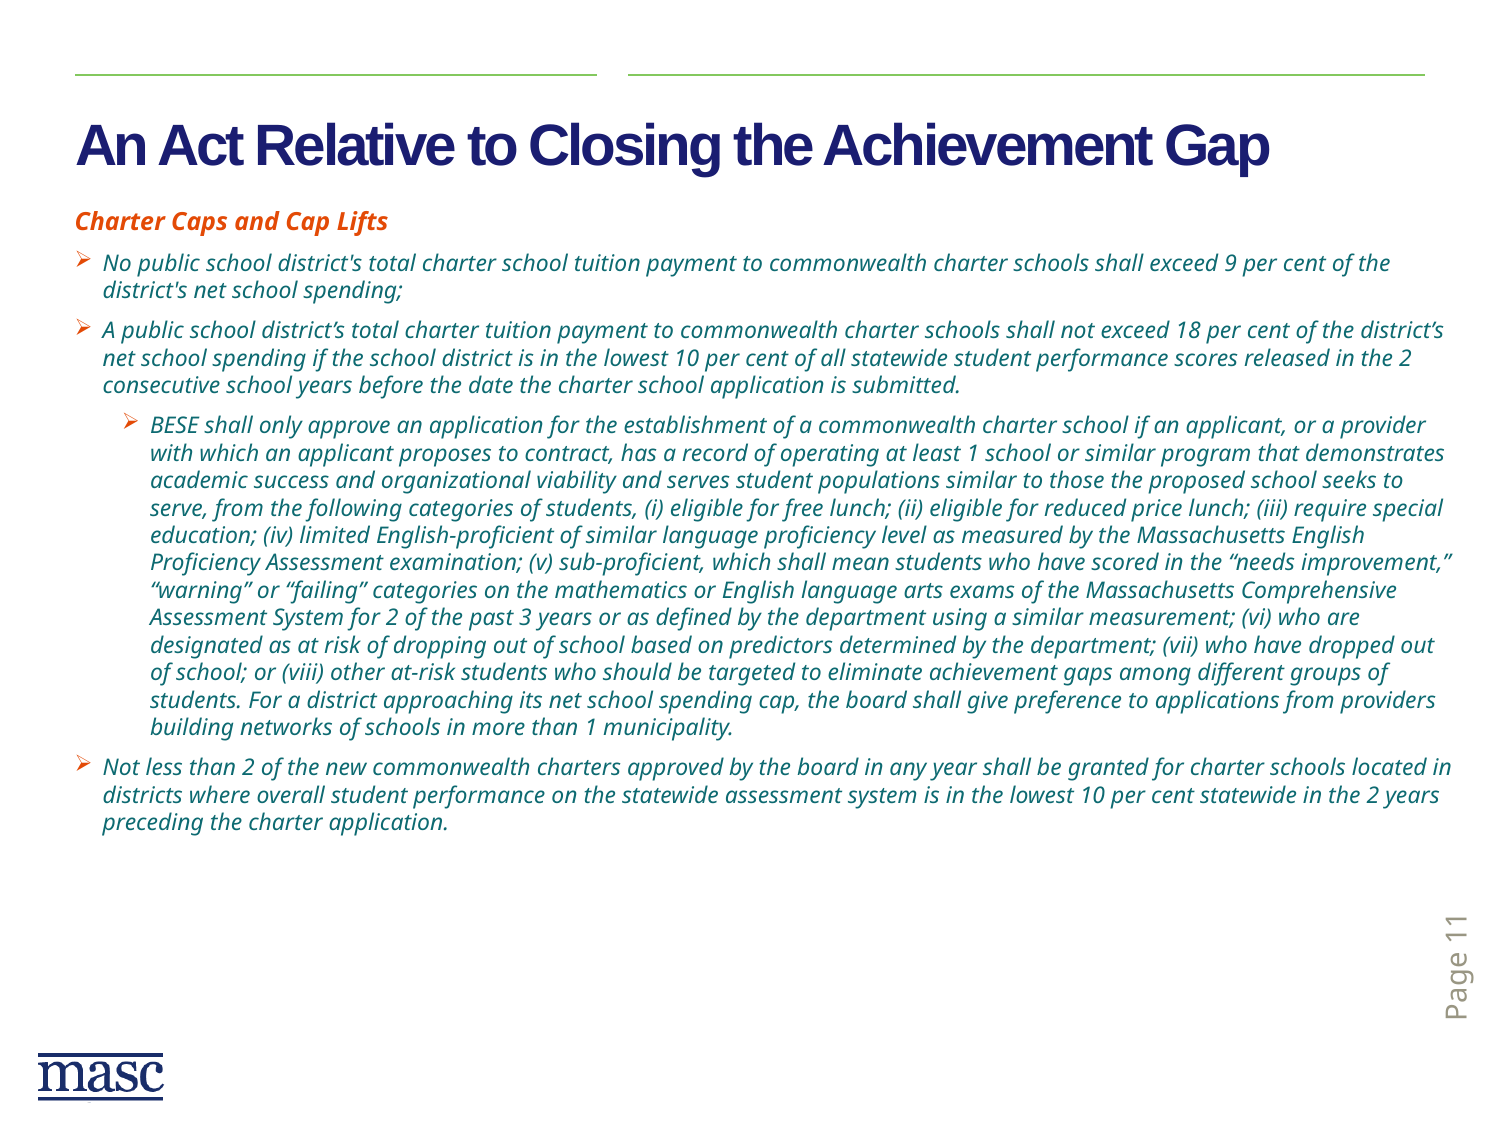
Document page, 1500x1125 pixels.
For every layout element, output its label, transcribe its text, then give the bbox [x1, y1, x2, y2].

list Charter Caps and Cap Lifts No public school district's total charter school tuition payment to commonwealth charter schools shall exceed 9 per cent of the district's net school spending; A public school district’s total charter tuition payment to commonwealth charter schools shall not exceed 18 per cent of the district’s net school spending if the school district is in the lowest 10 per cent of all statewide student performance scores released in the 2 consecutive school years before the date the charter school application is submitted. BESE shall only approve an application for the establishment of a commonwealth charter school if an applicant, or a provider with which an applicant proposes to contract, has a record of operating at least 1 school or similar program that demonstrates academic success and organizational viability and serves student populations similar to those the proposed school seeks to serve, from the following categories of students, (i) eligible for free lunch; (ii) eligible for reduced price lunch; (iii) require special education; (iv) limited English-proficient of similar language proficiency level as measured by the Massachusetts English Proficiency Assessment examination; (v) sub-proficient, which shall mean students who have scored in the “needs improvement,” “warning” or “failing” categories on the mathematics or English language arts exams of the Massachusetts Comprehensive Assessment System for 2 of the past 3 years or as defined by the department using a similar measurement; (vi) who are designated as at risk of dropping out of school based on predictors determined by the department; (vii) who have dropped out of school; or (viii) other at-risk students who should be targeted to eliminate achievement gaps among different groups of students. For a district approaching its net school spending cap, the board shall give preference to applications from providers building networks of schools in more than 1 municipality. Not less than 2 of the new commonwealth charters approved by the board in any year shall be granted for charter schools located in districts where overall student performance on the statewide assessment system is in the lowest 10 per cent statewide in the 2 years preceding the charter application. [74, 205, 1462, 1026]
picture [35, 1051, 167, 1103]
title An Act Relative to Closing the Achievement Gap [75, 112, 1429, 195]
